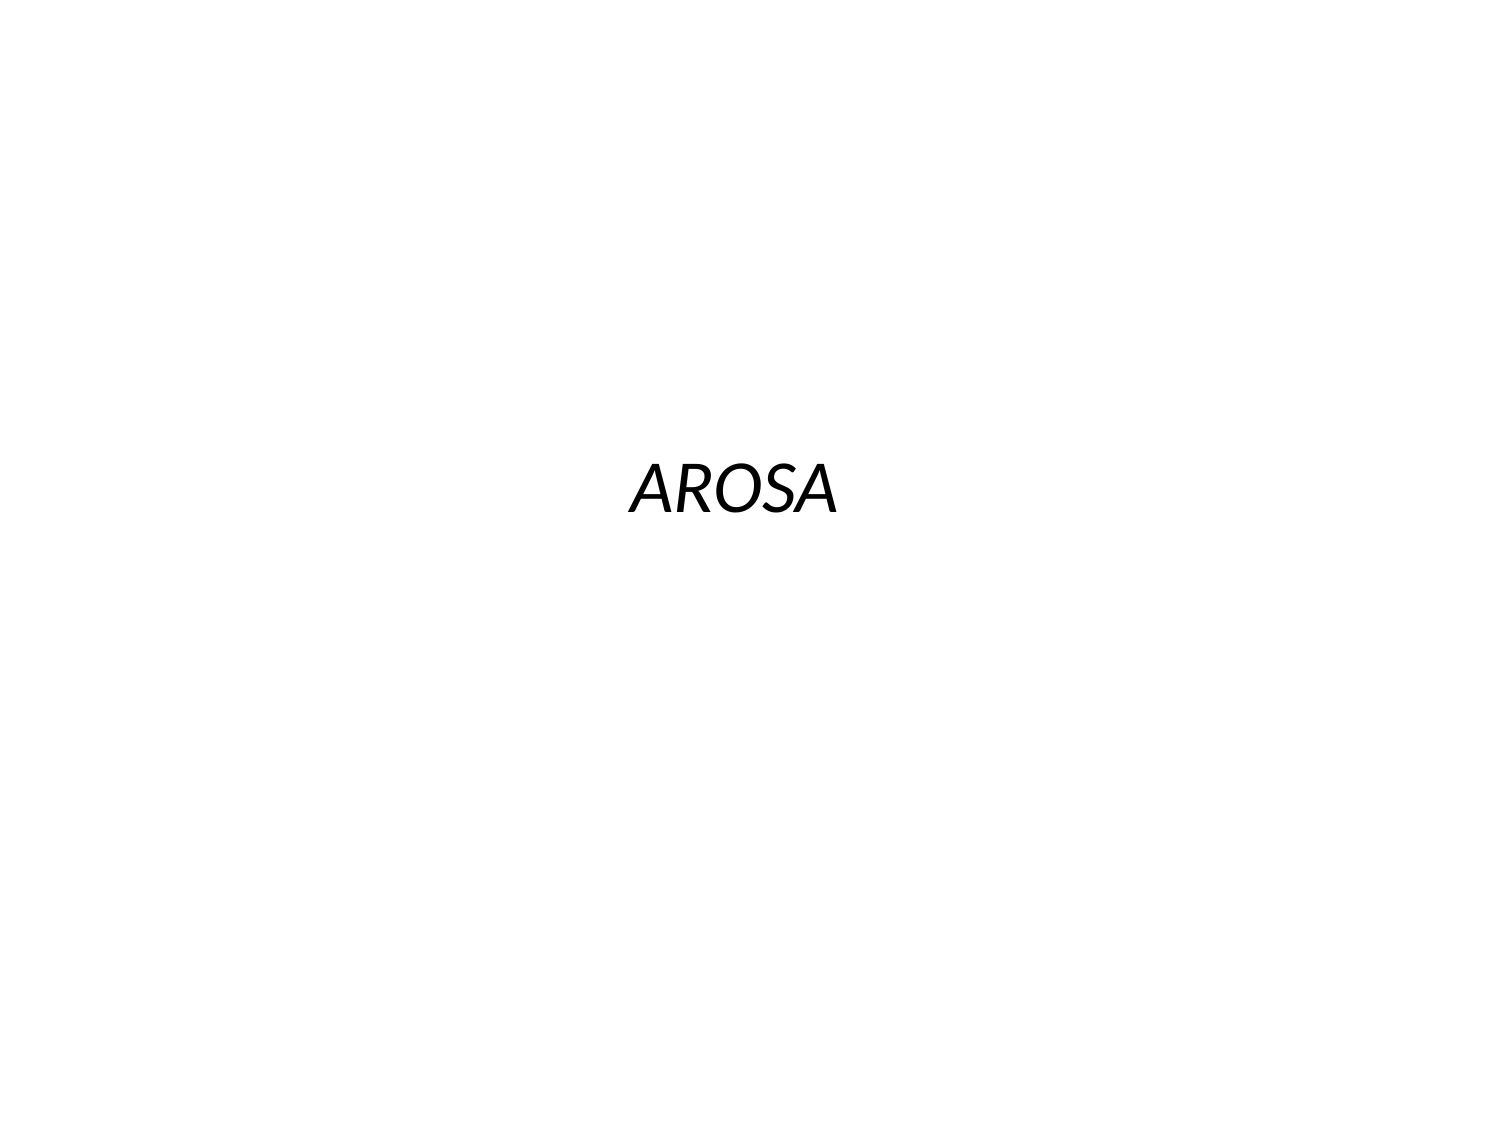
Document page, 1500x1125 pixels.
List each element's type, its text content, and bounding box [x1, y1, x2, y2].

text_box AROSA [615, 430, 855, 536]
